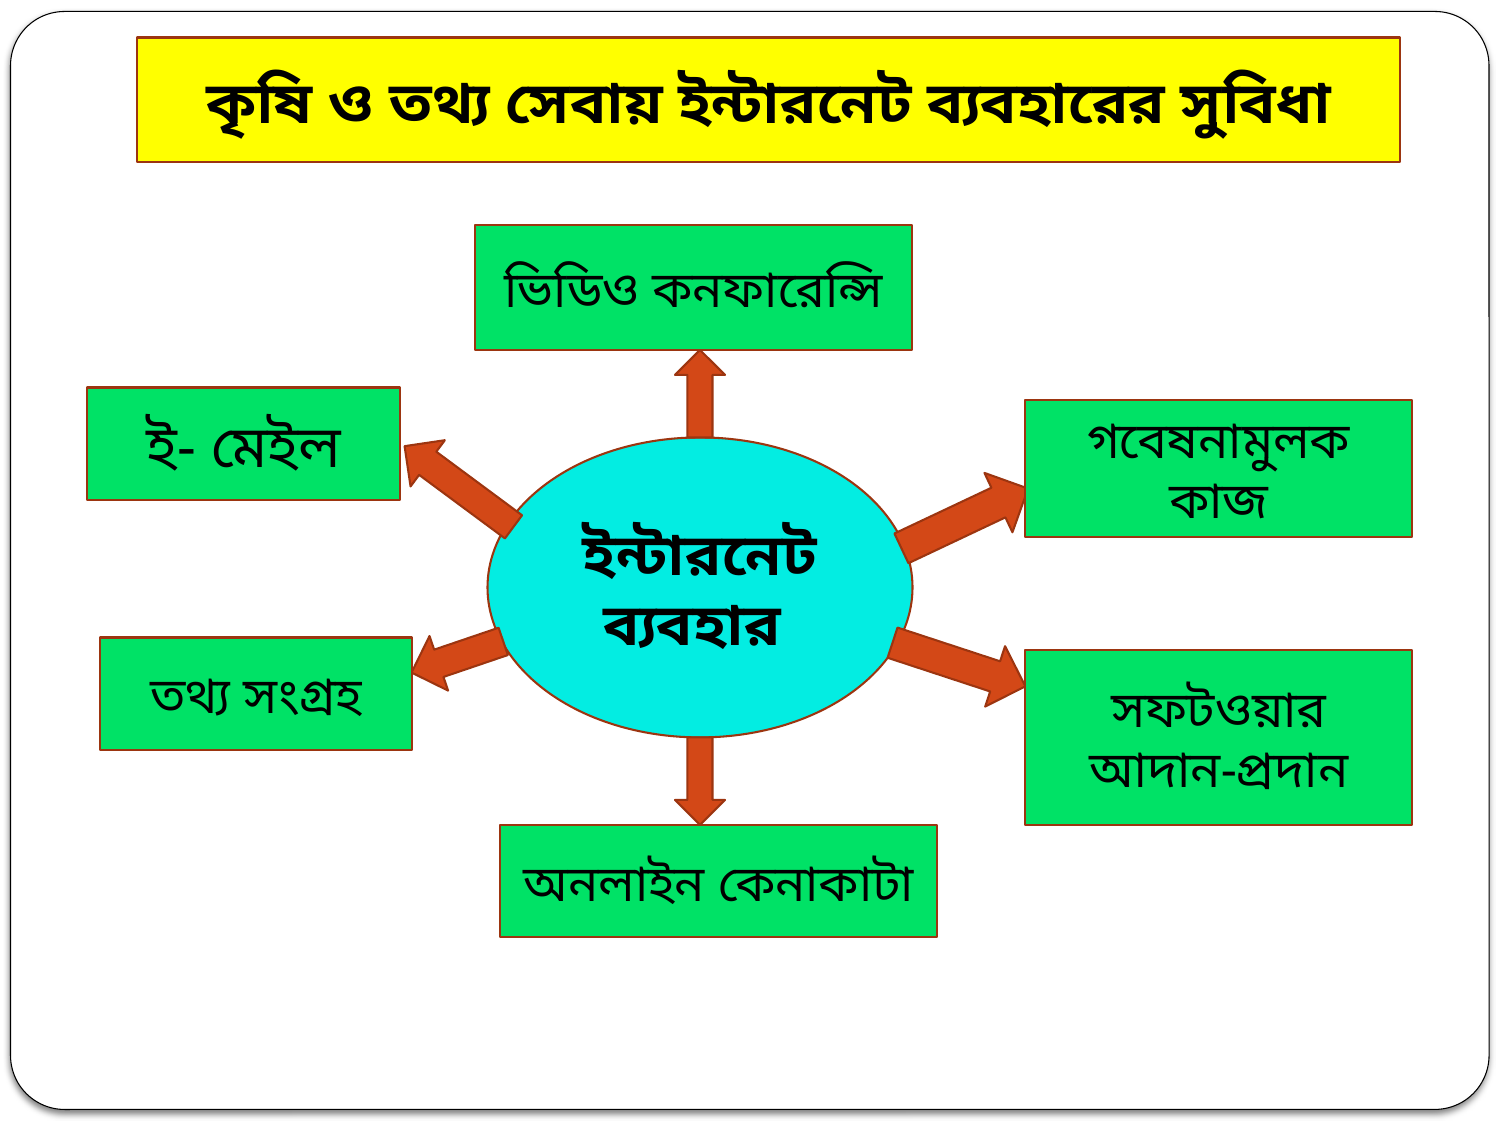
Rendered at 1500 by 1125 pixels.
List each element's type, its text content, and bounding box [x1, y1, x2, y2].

text_box [403, 439, 523, 540]
text_box ইন্টারনেট ব্যবহার [486, 436, 914, 739]
text_box [413, 626, 509, 692]
text_box ভিডিও কনফারেন্সি [474, 224, 913, 351]
text_box ই- মেইল [86, 386, 401, 501]
text_box অনলাইন কেনাকাটা [499, 824, 938, 938]
text_box তথ্য সংগ্রহ [99, 636, 413, 751]
text_box [886, 626, 1024, 708]
text_box কৃষি ও তথ্য সেবায় ইন্টারনেট ব্যবহারের সুবিধা [136, 36, 1401, 163]
text_box [674, 736, 726, 824]
text_box গবেষনামুলক কাজ [1024, 399, 1413, 538]
text_box [893, 471, 1024, 565]
text_box সফটওয়ার আদান-প্রদান [1024, 649, 1413, 826]
text_box [674, 351, 726, 439]
